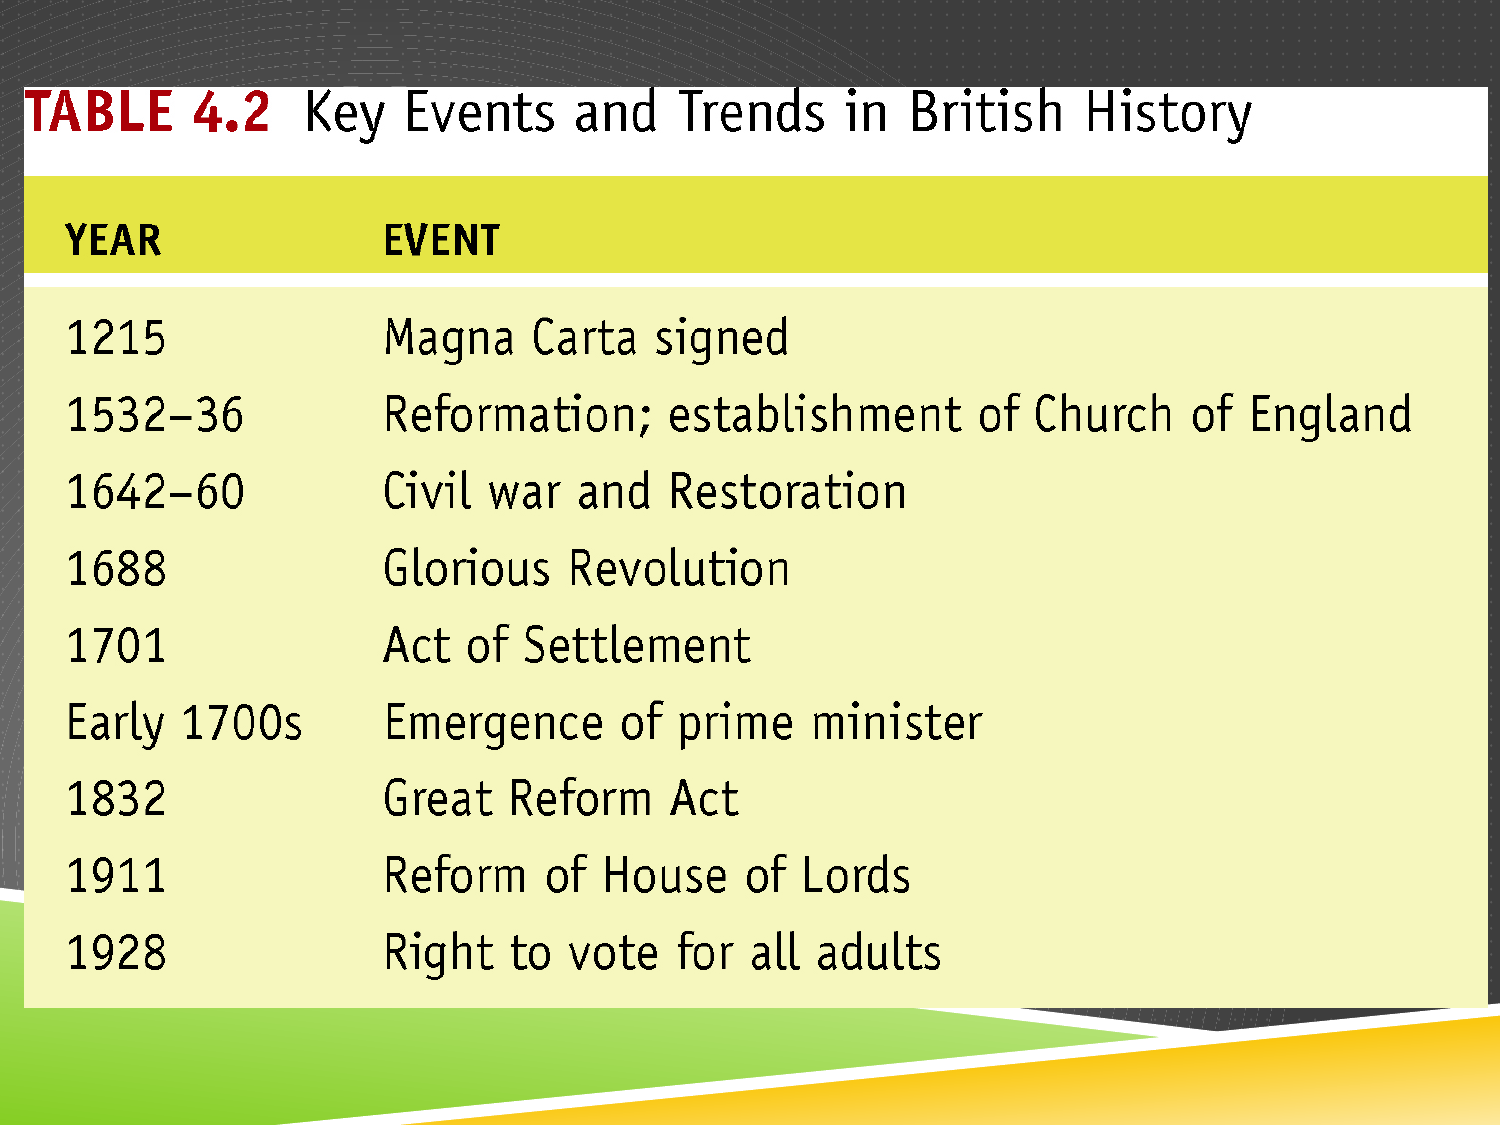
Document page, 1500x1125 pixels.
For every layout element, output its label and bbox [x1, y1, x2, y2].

list [24, 87, 1488, 1008]
